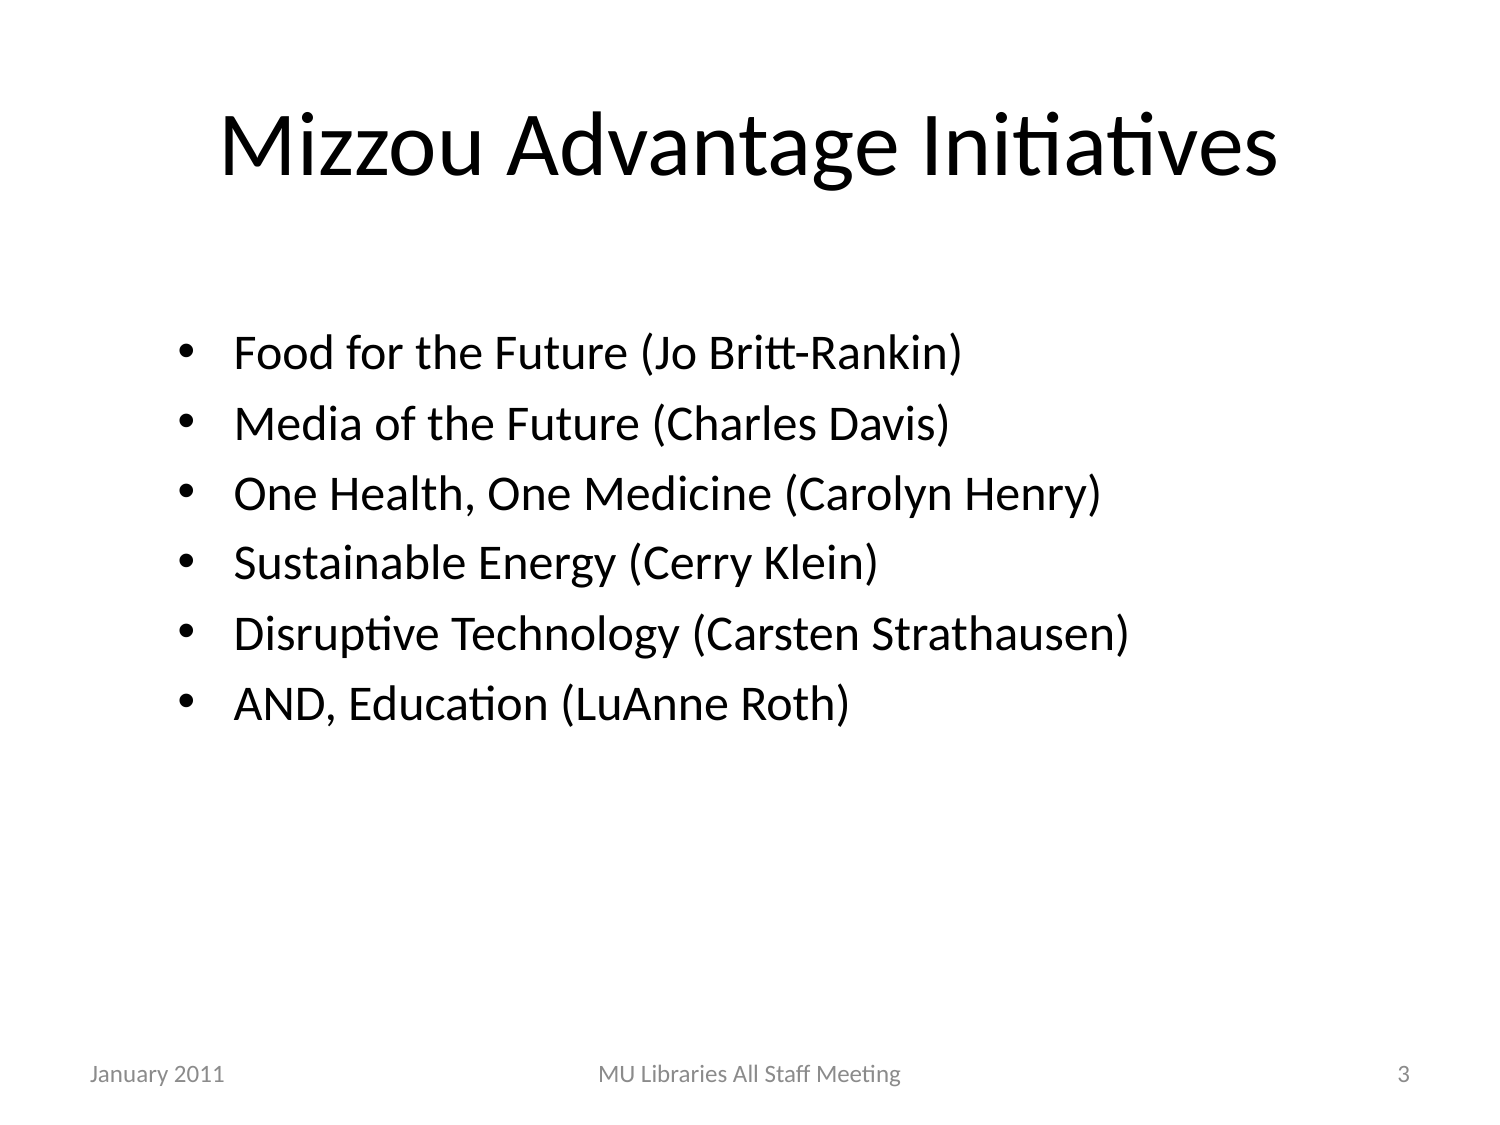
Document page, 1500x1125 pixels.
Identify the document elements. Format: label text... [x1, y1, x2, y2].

list Food for the Future (Jo Britt-Rankin) Media of the Future (Charles Davis) One Health, One Medicine (Carolyn Henry) Sustainable Energy (Cerry Klein) Disruptive Technology (Carsten Strathausen) AND, Education (LuAnne Roth) [162, 312, 1263, 950]
footer MU Libraries All Staff Meeting [512, 1042, 988, 1103]
slide_number 3 [1074, 1042, 1425, 1103]
title Mizzou Advantage Initiatives [75, 45, 1425, 233]
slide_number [75, 1042, 425, 1103]
